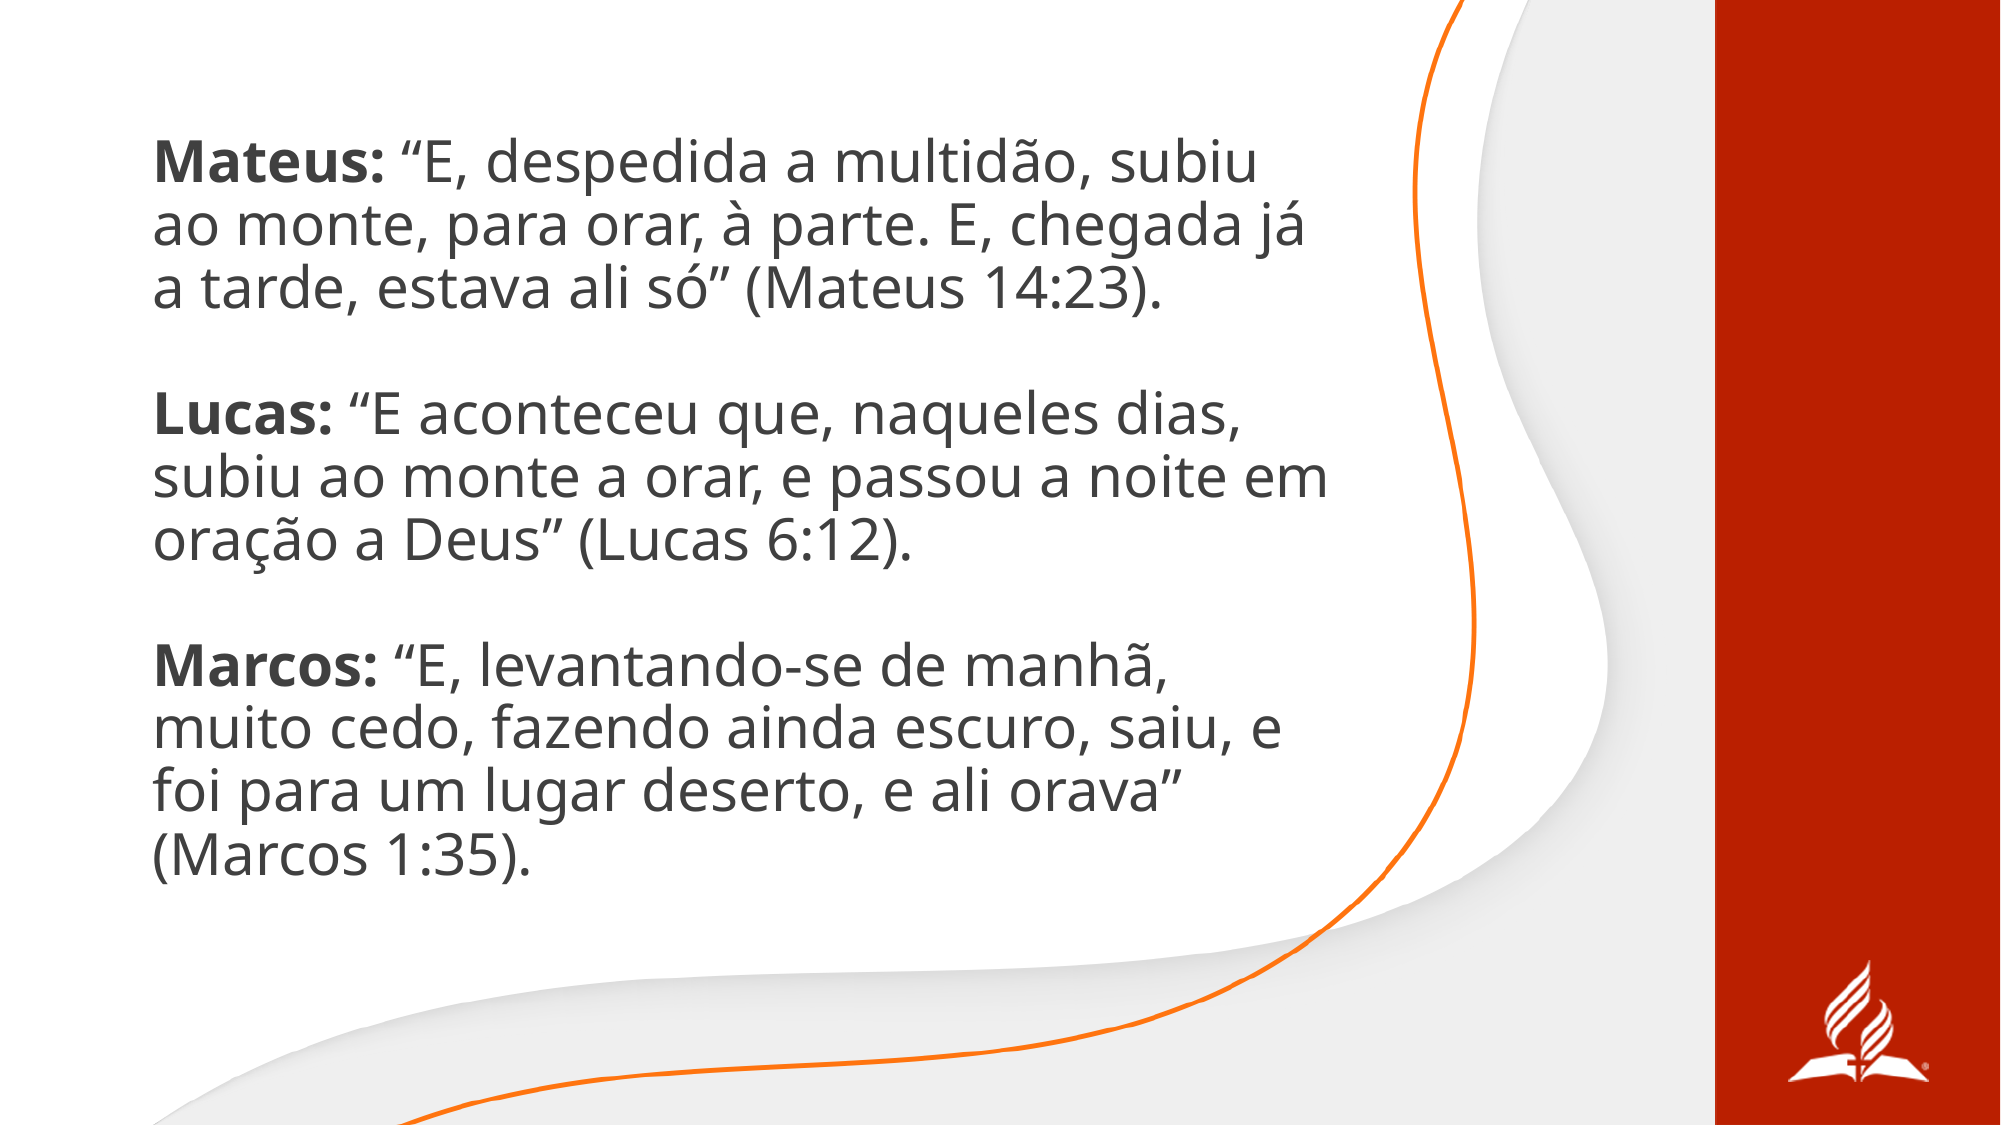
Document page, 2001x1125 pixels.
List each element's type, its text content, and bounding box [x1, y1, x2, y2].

picture [0, 0, 2001, 1125]
list Mateus: “E, despedida a multidão, subiu ao monte, para orar, à parte. E, chegada já a tarde, estava ali só” (Mateus 14:23). Lucas: “E aconteceu que, naqueles dias, subiu ao monte a orar, e passou a noite em oração a Deus” (Lucas 6:12). Marcos: “E, levantando-se de manhã, muito cedo, fazendo ainda escuro, saiu, e foi para um lugar deserto, e ali orava” (Marcos 1:35). [137, 91, 1346, 929]
